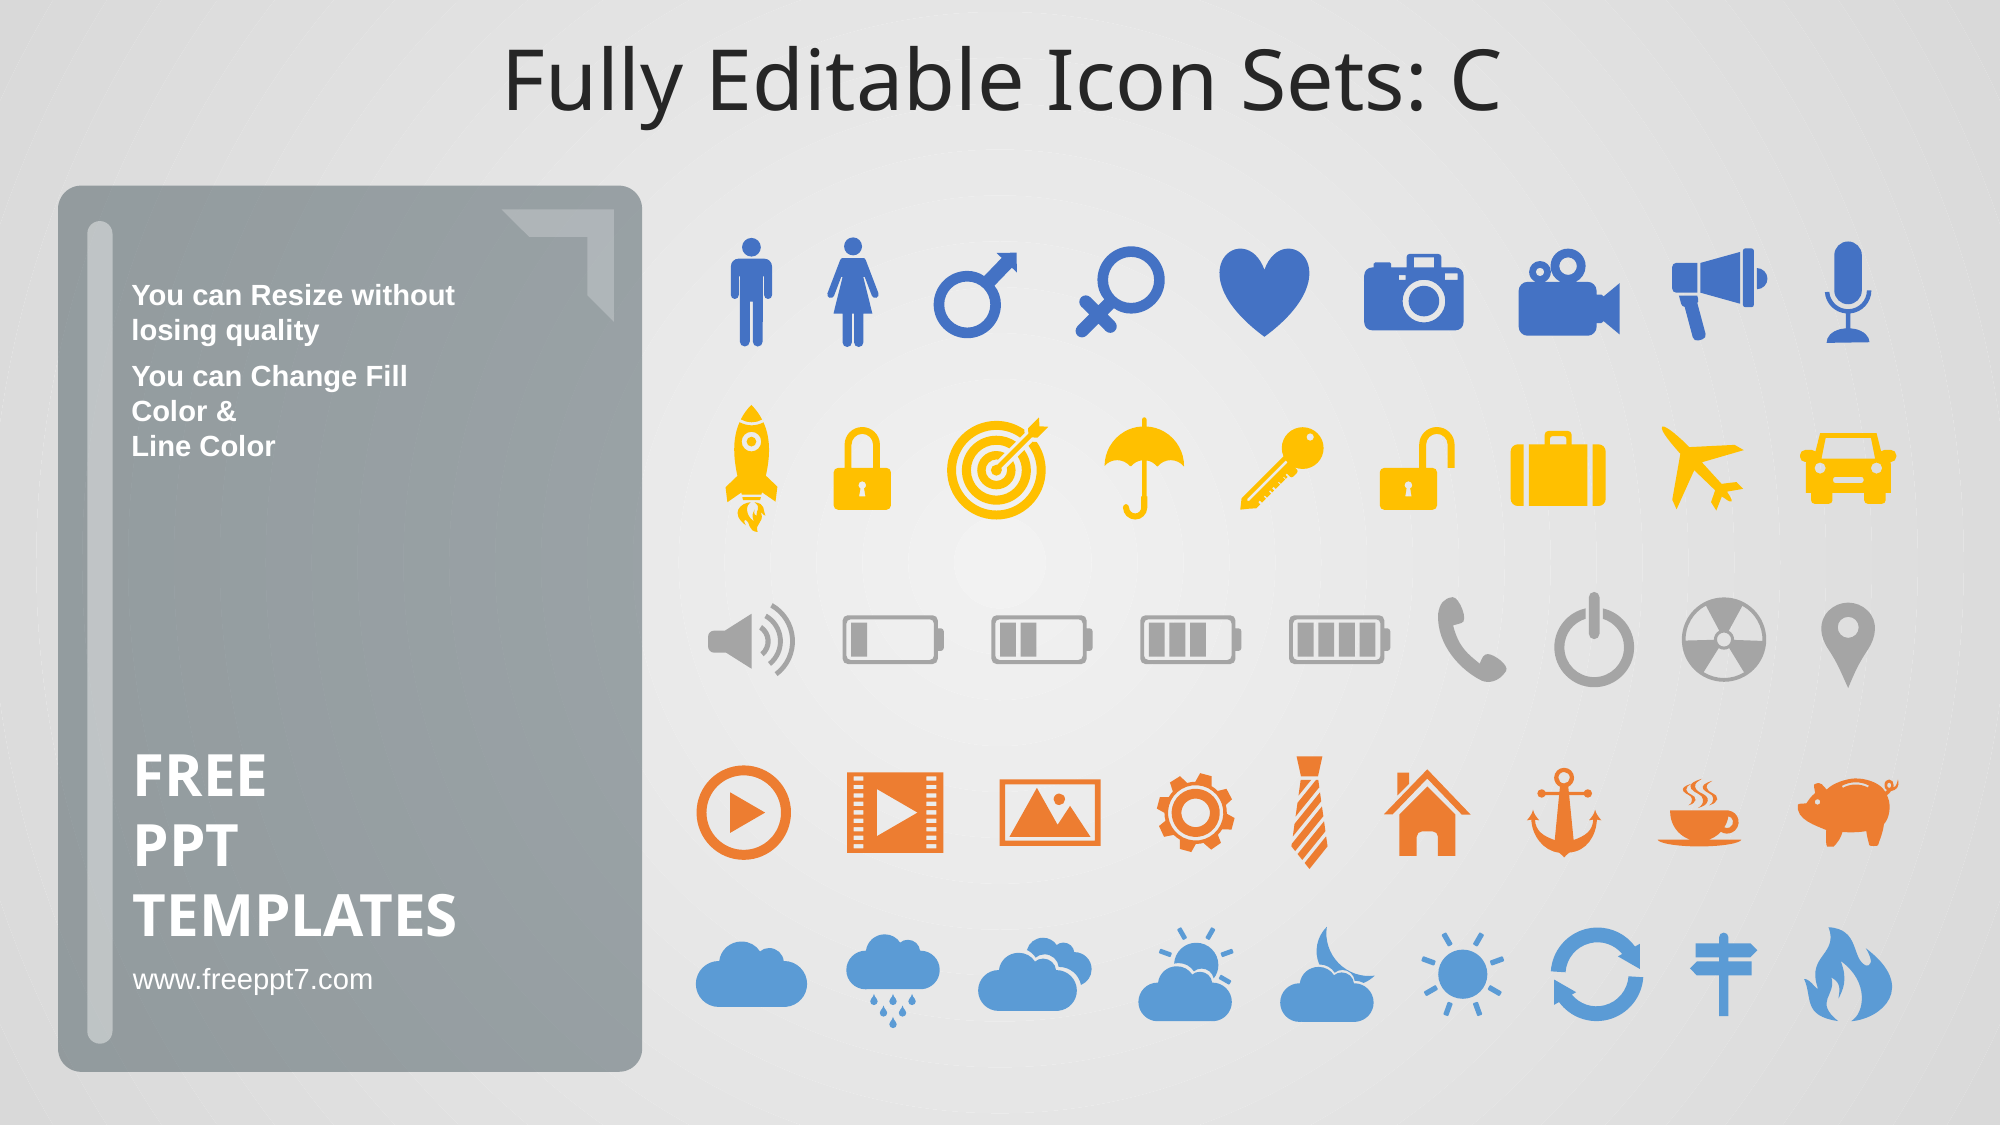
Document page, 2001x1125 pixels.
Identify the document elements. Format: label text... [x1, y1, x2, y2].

text_box [1517, 247, 1621, 337]
text_box [1440, 931, 1454, 948]
text_box [1524, 766, 1604, 859]
text_box [1472, 931, 1485, 948]
text_box [897, 1002, 908, 1018]
text_box [1239, 426, 1325, 511]
text_box [1553, 590, 1636, 689]
text_box [846, 771, 944, 854]
text_box [1680, 596, 1768, 683]
text_box [694, 940, 809, 1008]
text_box [888, 1014, 898, 1030]
text_box [1176, 926, 1188, 941]
text_box [1381, 766, 1474, 857]
text_box [832, 425, 892, 511]
text_box [1688, 931, 1759, 1018]
text_box [878, 1002, 889, 1018]
text_box [826, 236, 880, 349]
text_box [845, 933, 941, 1007]
text_box [1660, 425, 1747, 513]
text_box [1553, 975, 1645, 1023]
text_box [1796, 777, 1900, 848]
text_box [946, 415, 1051, 521]
text_box [1437, 948, 1489, 1000]
text_box [695, 764, 793, 861]
text_box [999, 778, 1102, 847]
text_box [707, 611, 753, 671]
text_box [1591, 443, 1607, 508]
text_box [1103, 416, 1186, 521]
text_box [1820, 601, 1876, 691]
text_box [763, 612, 784, 668]
text_box [1486, 984, 1503, 998]
text_box [1074, 245, 1166, 339]
text_box [1442, 1000, 1454, 1018]
text_box [1378, 425, 1456, 511]
text_box [1420, 955, 1437, 967]
text_box [1204, 926, 1217, 941]
text_box [1488, 955, 1506, 967]
text_box [1155, 771, 1236, 854]
text_box [1823, 289, 1873, 344]
text_box [977, 936, 1093, 1012]
text_box [757, 623, 772, 658]
text_box [1290, 755, 1329, 871]
text_box [1471, 1000, 1484, 1018]
text_box [841, 614, 945, 666]
text_box [1288, 614, 1392, 666]
text_box [724, 403, 779, 534]
text_box [768, 601, 796, 678]
text_box [729, 236, 774, 348]
text_box [1219, 947, 1235, 959]
text_box [1363, 252, 1465, 332]
text_box [1798, 432, 1898, 505]
text_box [1549, 926, 1641, 974]
text_box [1802, 926, 1894, 1023]
text_box [1655, 777, 1744, 848]
text_box [1833, 240, 1863, 306]
text_box [932, 251, 1019, 340]
text_box [990, 614, 1094, 666]
text_box [1139, 614, 1243, 666]
text_box [1279, 923, 1378, 1023]
text_box [1509, 443, 1525, 508]
text_box [1218, 247, 1311, 339]
list Fully Editable Icon Sets: C [53, 20, 1952, 140]
text_box [1137, 941, 1233, 1023]
text_box [1422, 984, 1439, 998]
text_box [1527, 429, 1589, 508]
text_box [1436, 596, 1508, 683]
text_box [1671, 247, 1769, 342]
